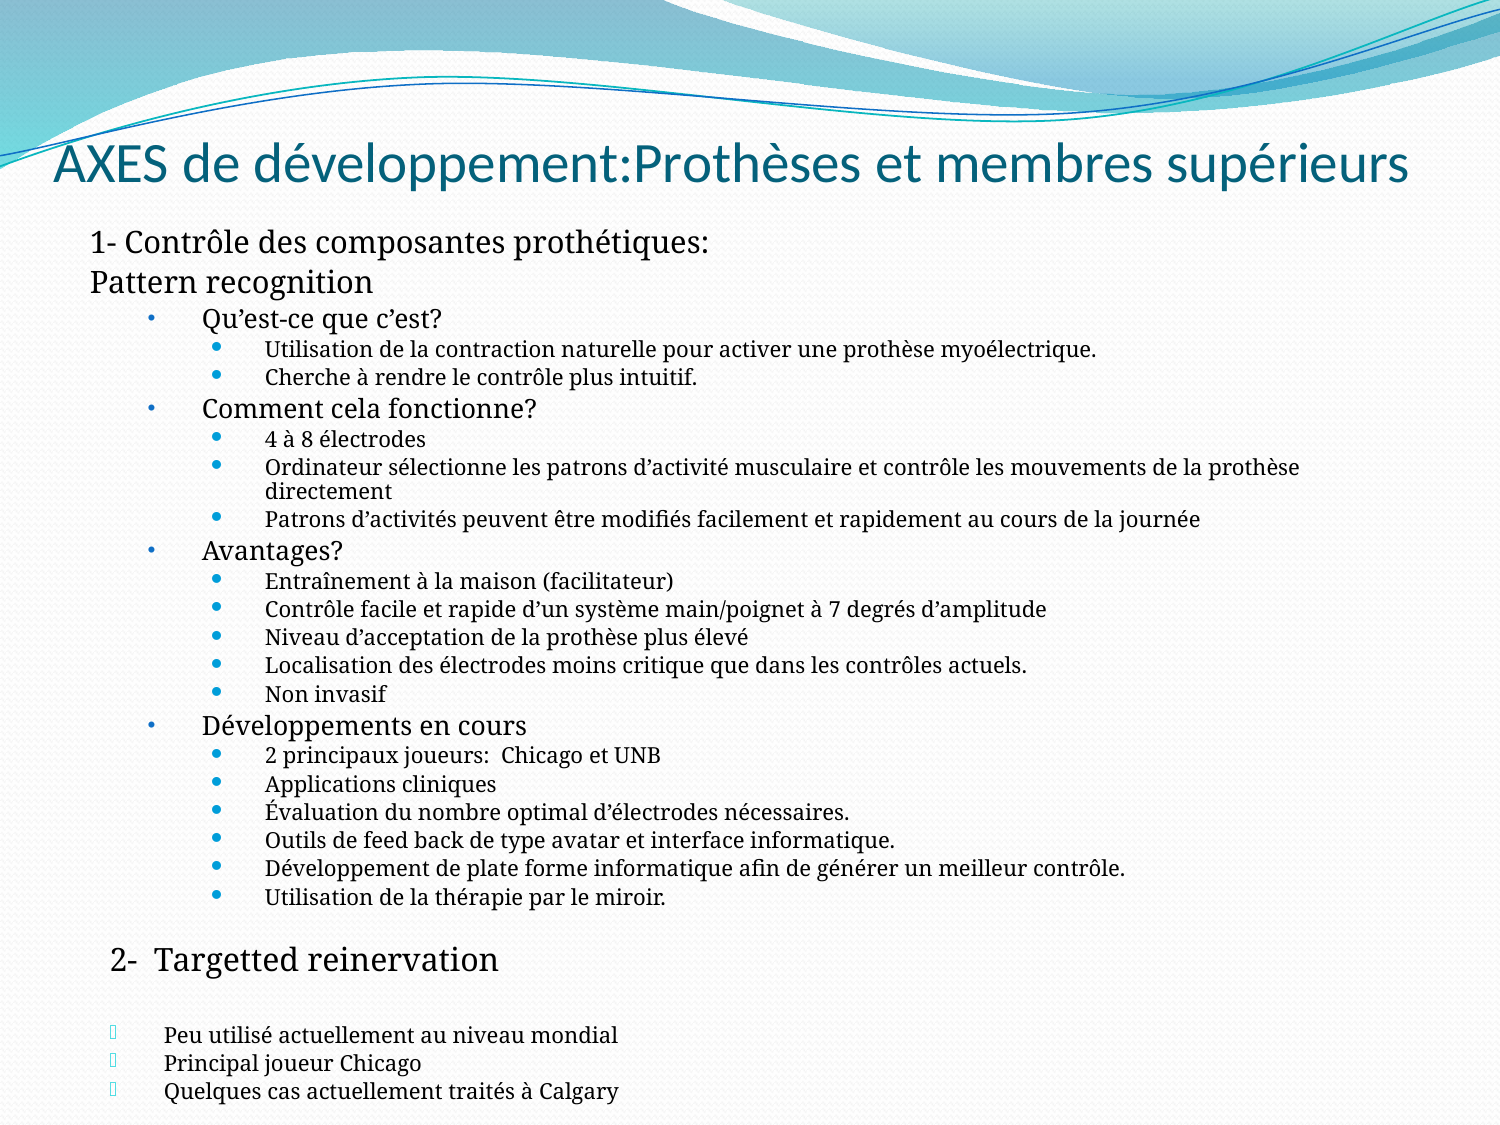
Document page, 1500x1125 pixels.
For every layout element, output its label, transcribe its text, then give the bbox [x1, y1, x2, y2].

list 1- Contrôle des composantes prothétiques: Pattern recognition Qu’est-ce que c’est? Utilisation de la contraction naturelle pour activer une prothèse myoélectrique. Cherche à rendre le contrôle plus intuitif. Comment cela fonctionne? 4 à 8 électrodes Ordinateur sélectionne les patrons d’activité musculaire et contrôle les mouvements de la prothèse directement Patrons d’activités peuvent être modifiés facilement et rapidement au cours de la journée Avantages? Entraînement à la maison (facilitateur) Contrôle facile et rapide d’un système main/poignet à 7 degrés d’amplitude Niveau d’acceptation de la prothèse plus élevé Localisation des électrodes moins critique que dans les contrôles actuels. Non invasif Développements en cours 2 principaux joueurs: Chicago et UNB Applications cliniques Évaluation du nombre optimal d’électrodes nécessaires. Outils de feed back de type avatar et interface informatique. Développement de plate forme informatique afin de générer un meilleur contrôle. Utilisation de la thérapie par le miroir. 2- Targetted reinervation Peu utilisé actuellement au niveau mondial Principal joueur Chicago Quelques cas actuellement traités à Calgary [75, 220, 1425, 1125]
title AXES de développement:Prothèses et membres supérieurs [53, 54, 1436, 195]
